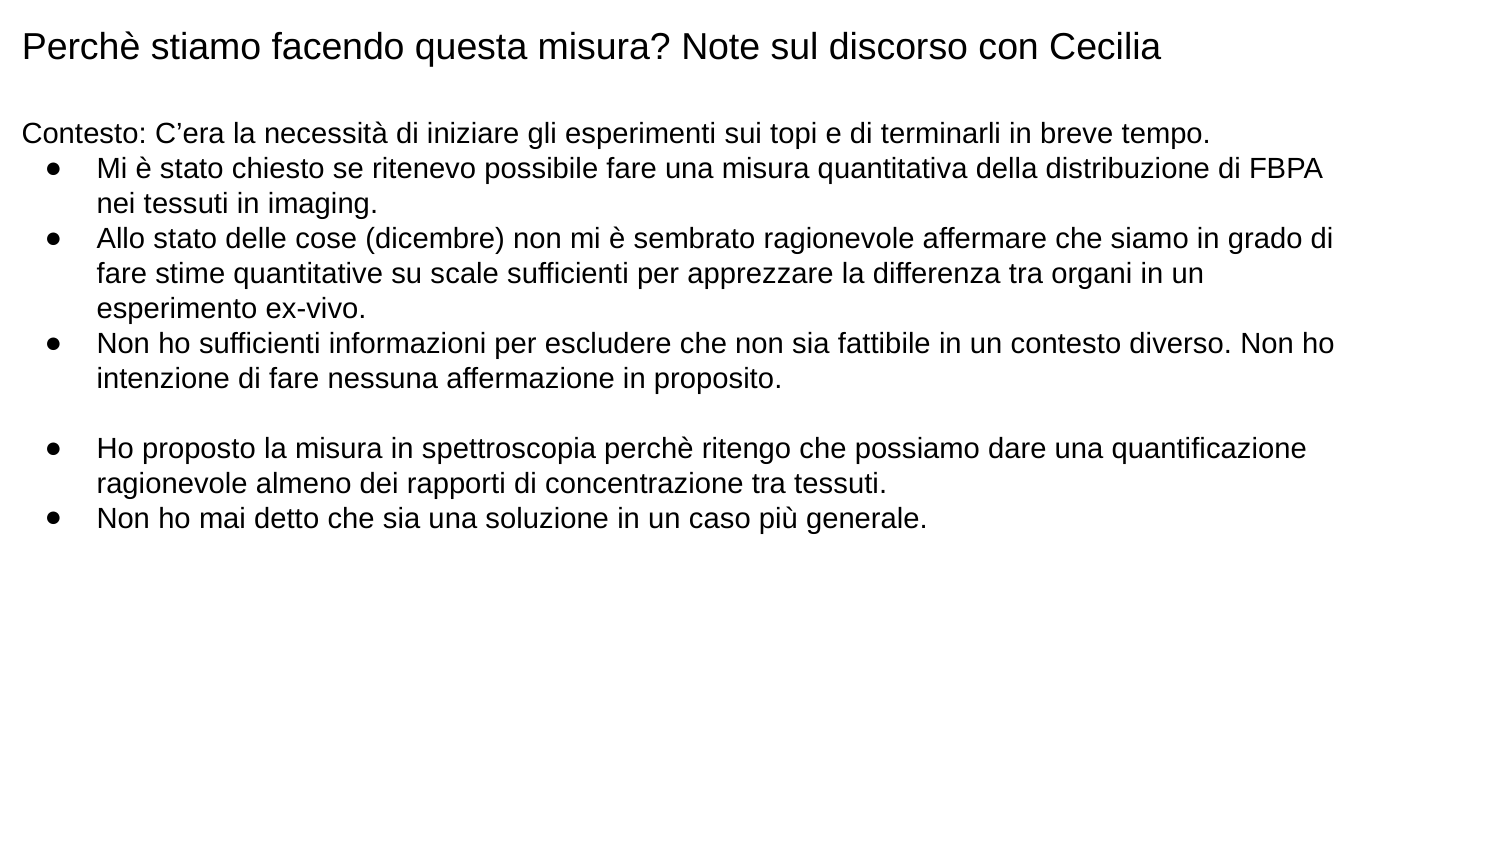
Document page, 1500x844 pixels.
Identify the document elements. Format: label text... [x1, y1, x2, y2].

text_box Perchè stiamo facendo questa misura? Note sul discorso con Cecilia [6, 7, 1270, 82]
text_box Contesto: C’era la necessità di iniziare gli esperimenti sui topi e di terminarli in breve tempo. Mi è stato chiesto se ritenevo possibile fare una misura quantitativa della distribuzione di FBPA nei tessuti in imaging. Allo stato delle cose (dicembre) non mi è sembrato ragionevole affermare che siamo in grado di fare stime quantitative su scale sufficienti per apprezzare la differenza tra organi in un esperimento ex-vivo. Non ho sufficienti informazioni per escludere che non sia fattibile in un contesto diverso. Non ho intenzione di fare nessuna affermazione in proposito. Ho proposto la misura in spettroscopia perchè ritengo che possiamo dare una quantificazione ragionevole almeno dei rapporti di concentrazione tra tessuti. Non ho mai detto che sia una soluzione in un caso più generale. [6, 99, 1353, 550]
